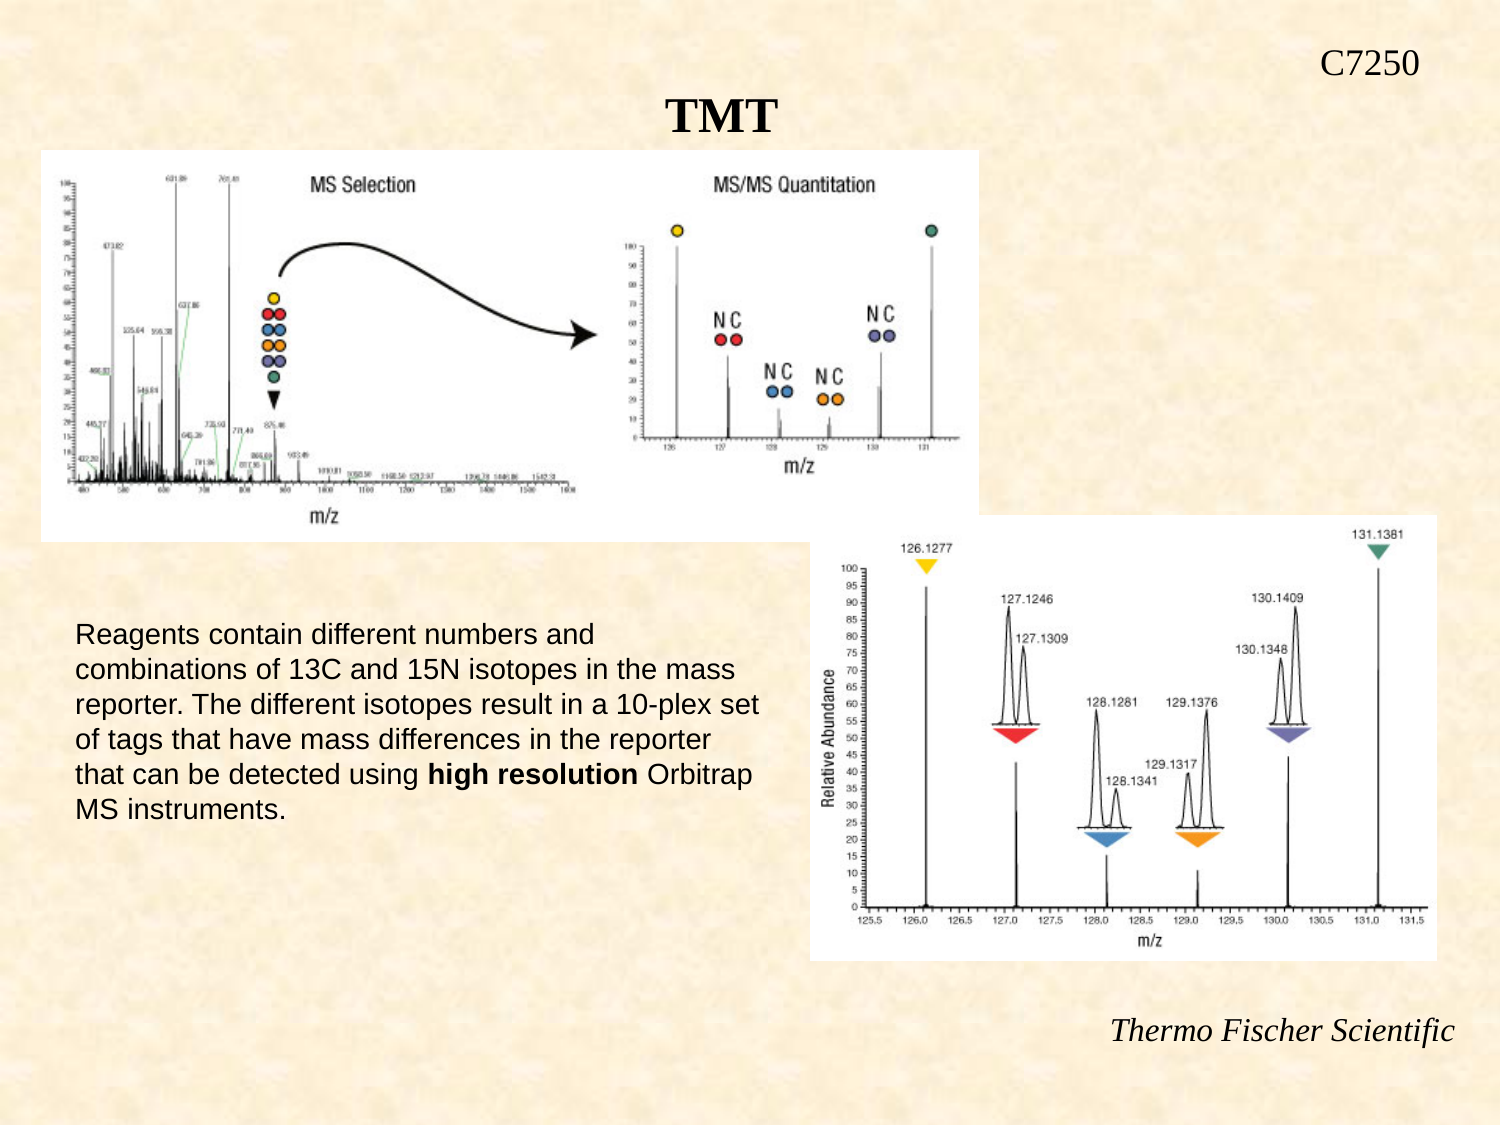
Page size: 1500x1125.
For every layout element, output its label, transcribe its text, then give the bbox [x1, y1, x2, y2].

text_box Reagents contain different numbers and combinations of 13C and 15N isotopes in the mass reporter. The different isotopes result in a 10-plex set of tags that have mass differences in the reporter that can be detected using high resolution Orbitrap MS instruments. [60, 608, 781, 833]
text_box Thermo Fischer Scientific [1095, 1000, 1471, 1056]
text_box C7250 [1305, 30, 1436, 91]
text_box TMT [649, 74, 794, 150]
picture [0, 0, 1500, 1125]
